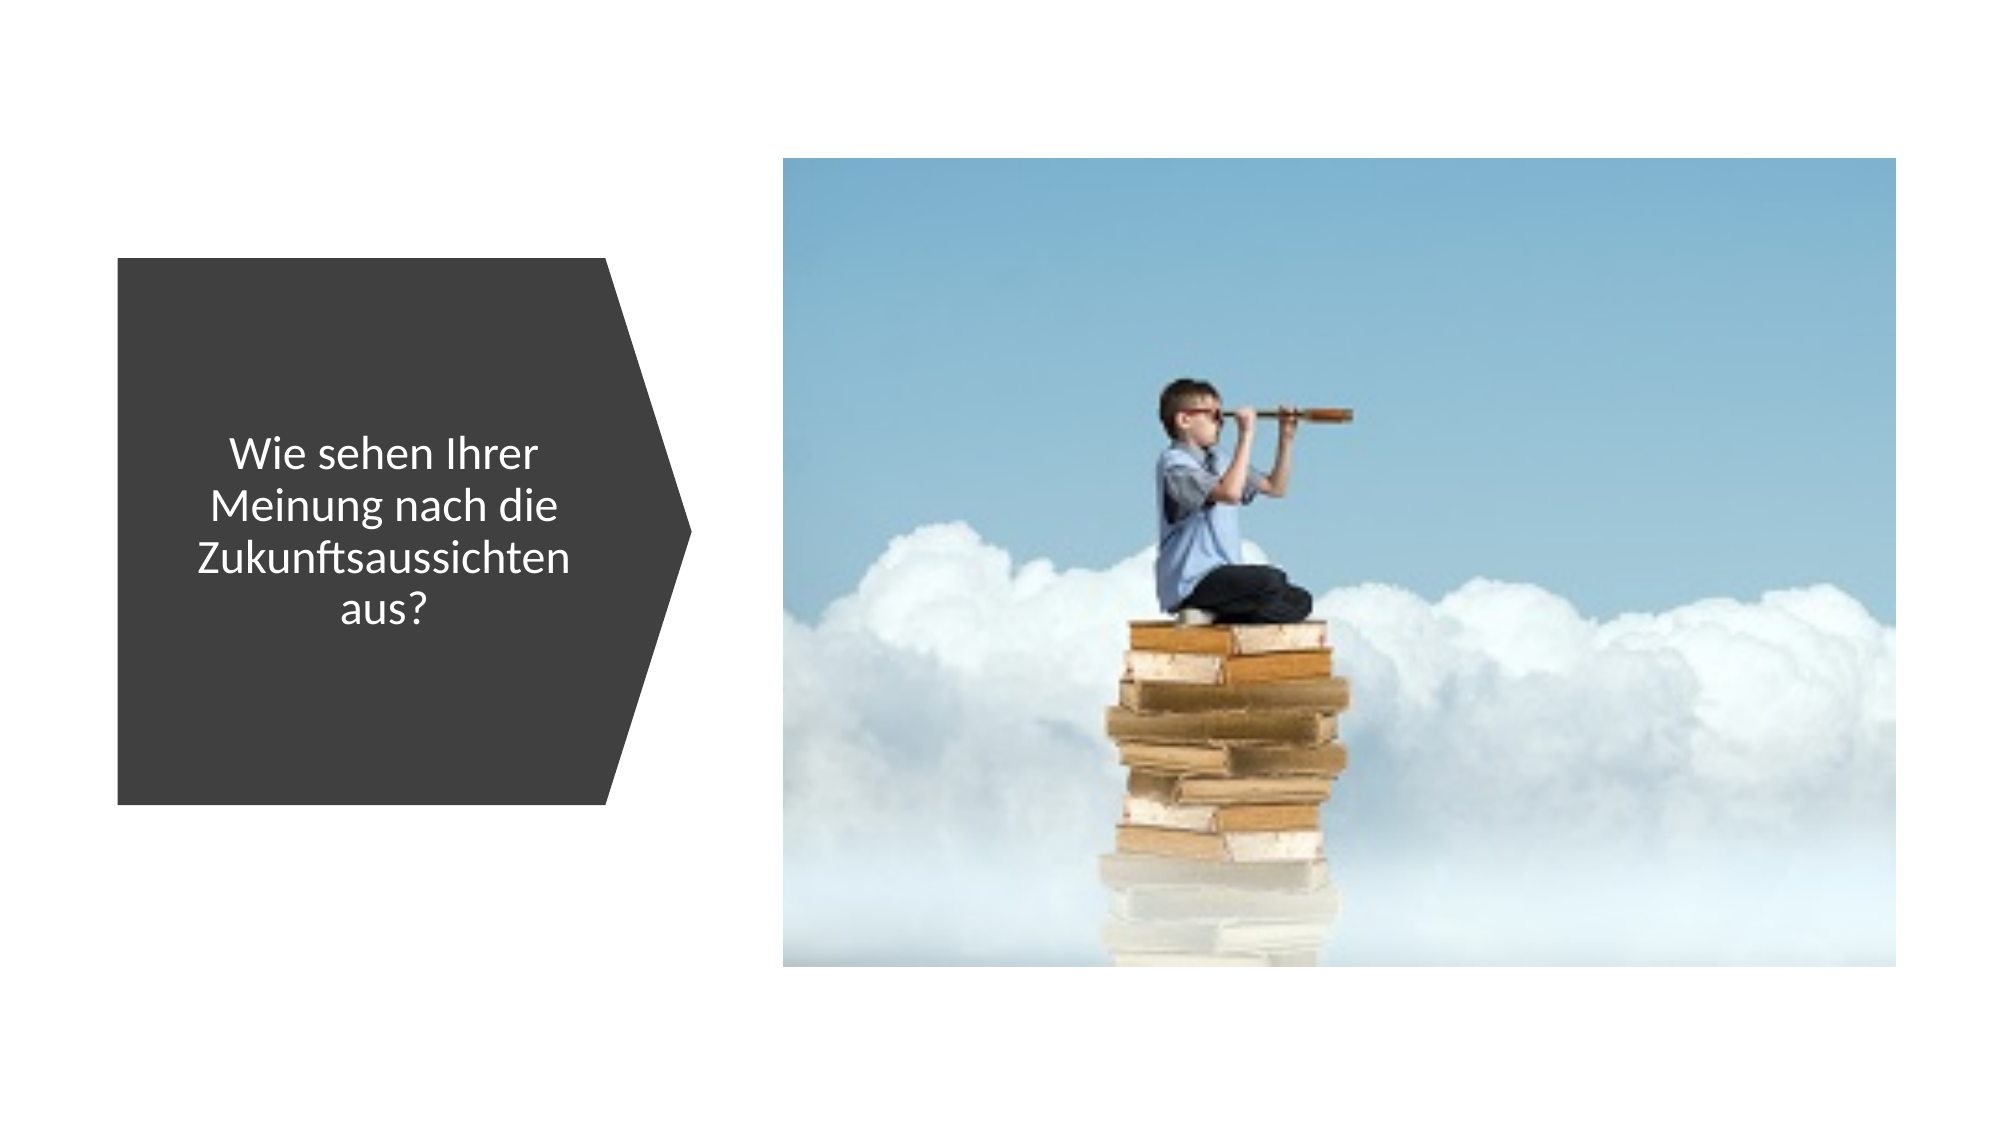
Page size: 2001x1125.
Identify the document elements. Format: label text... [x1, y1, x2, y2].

picture [783, 157, 1897, 967]
text_box [116, 256, 694, 807]
title Wie sehen Ihrer Meinung nach die Zukunftsaussichten aus? [168, 322, 601, 741]
